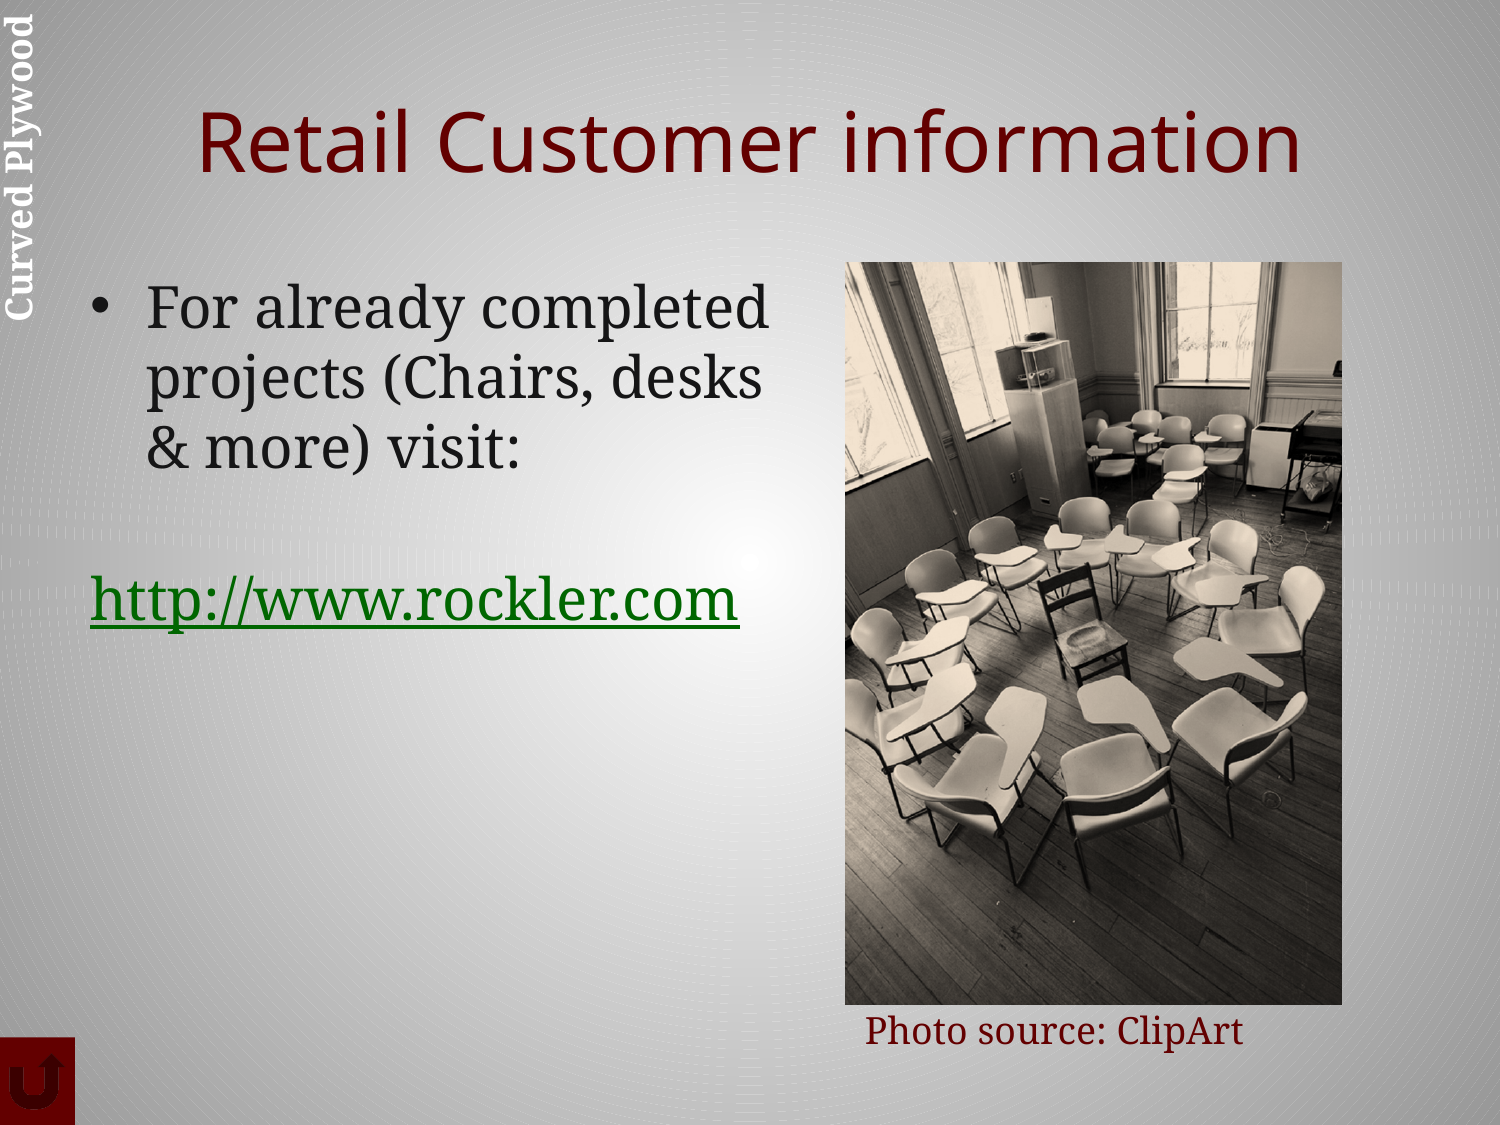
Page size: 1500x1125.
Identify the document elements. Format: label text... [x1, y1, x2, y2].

text_box [0, 1035, 77, 1125]
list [845, 262, 1342, 1006]
text_box Photo source: ClipArt [849, 1007, 1338, 1060]
list For already completed projects (Chairs, desks & more) visit: http://www.rockler.com [75, 262, 813, 1005]
title Retail Customer information [75, 45, 1425, 233]
text_box Curved Plywood [0, 0, 48, 338]
